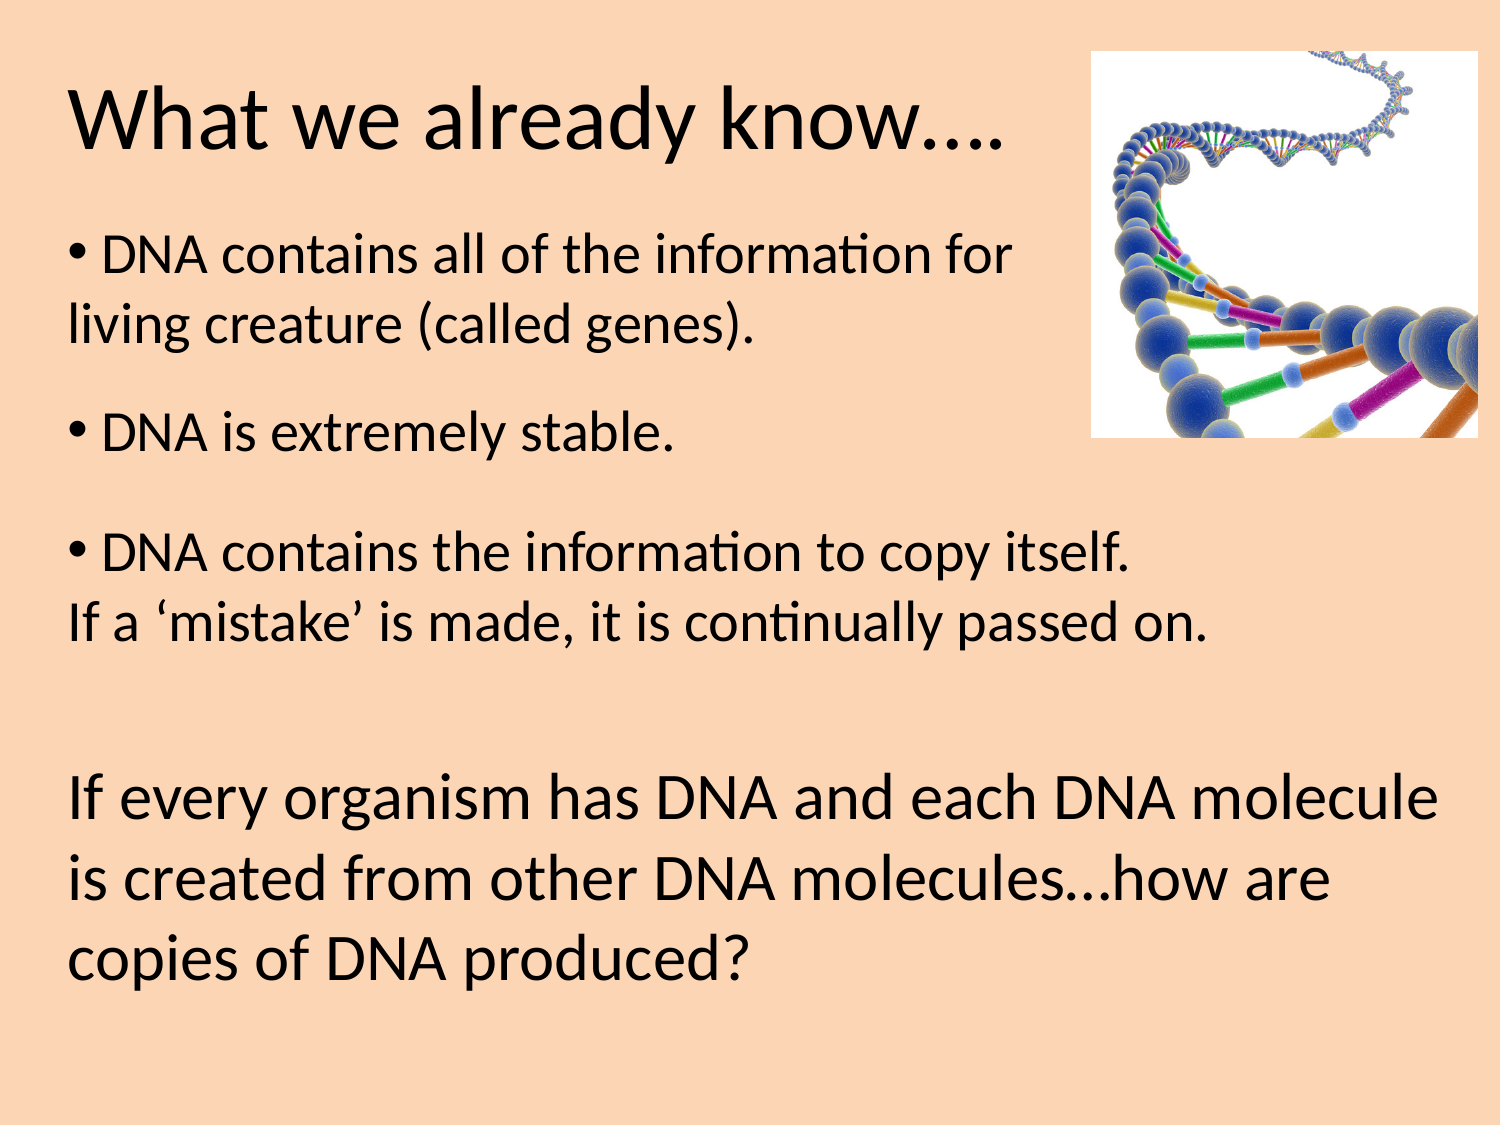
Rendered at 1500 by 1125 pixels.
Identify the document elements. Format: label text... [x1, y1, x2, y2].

text_box What we already know…. [52, 51, 1089, 176]
picture [1091, 50, 1478, 438]
text_box If every organism has DNA and each DNA molecule is created from other DNA molecules…how are copies of DNA produced? [52, 745, 1500, 1001]
text_box DNA contains all of the information for each living creature (called genes). DNA is extremely stable. DNA contains the information to copy itself. If a ‘mistake’ is made, it is continually passed on. [52, 208, 1445, 741]
